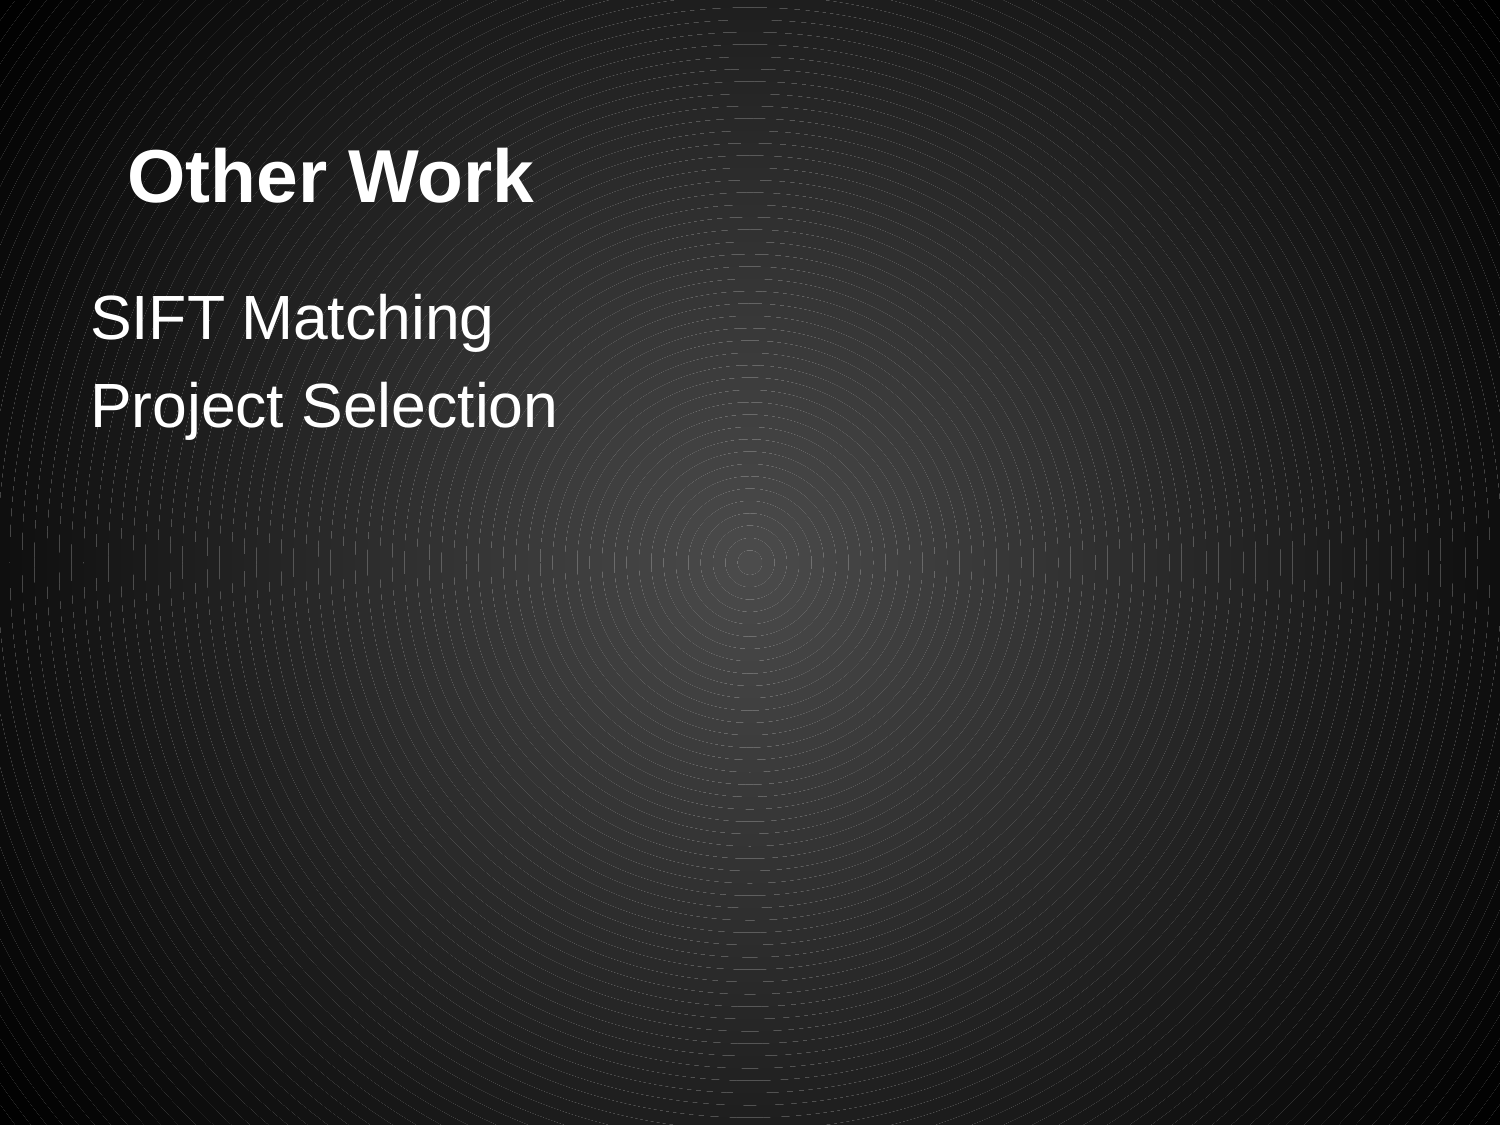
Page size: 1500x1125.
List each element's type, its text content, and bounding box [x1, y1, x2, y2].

title Other Work [75, 14, 1425, 233]
list SIFT Matching Project Selection [75, 262, 1425, 931]
